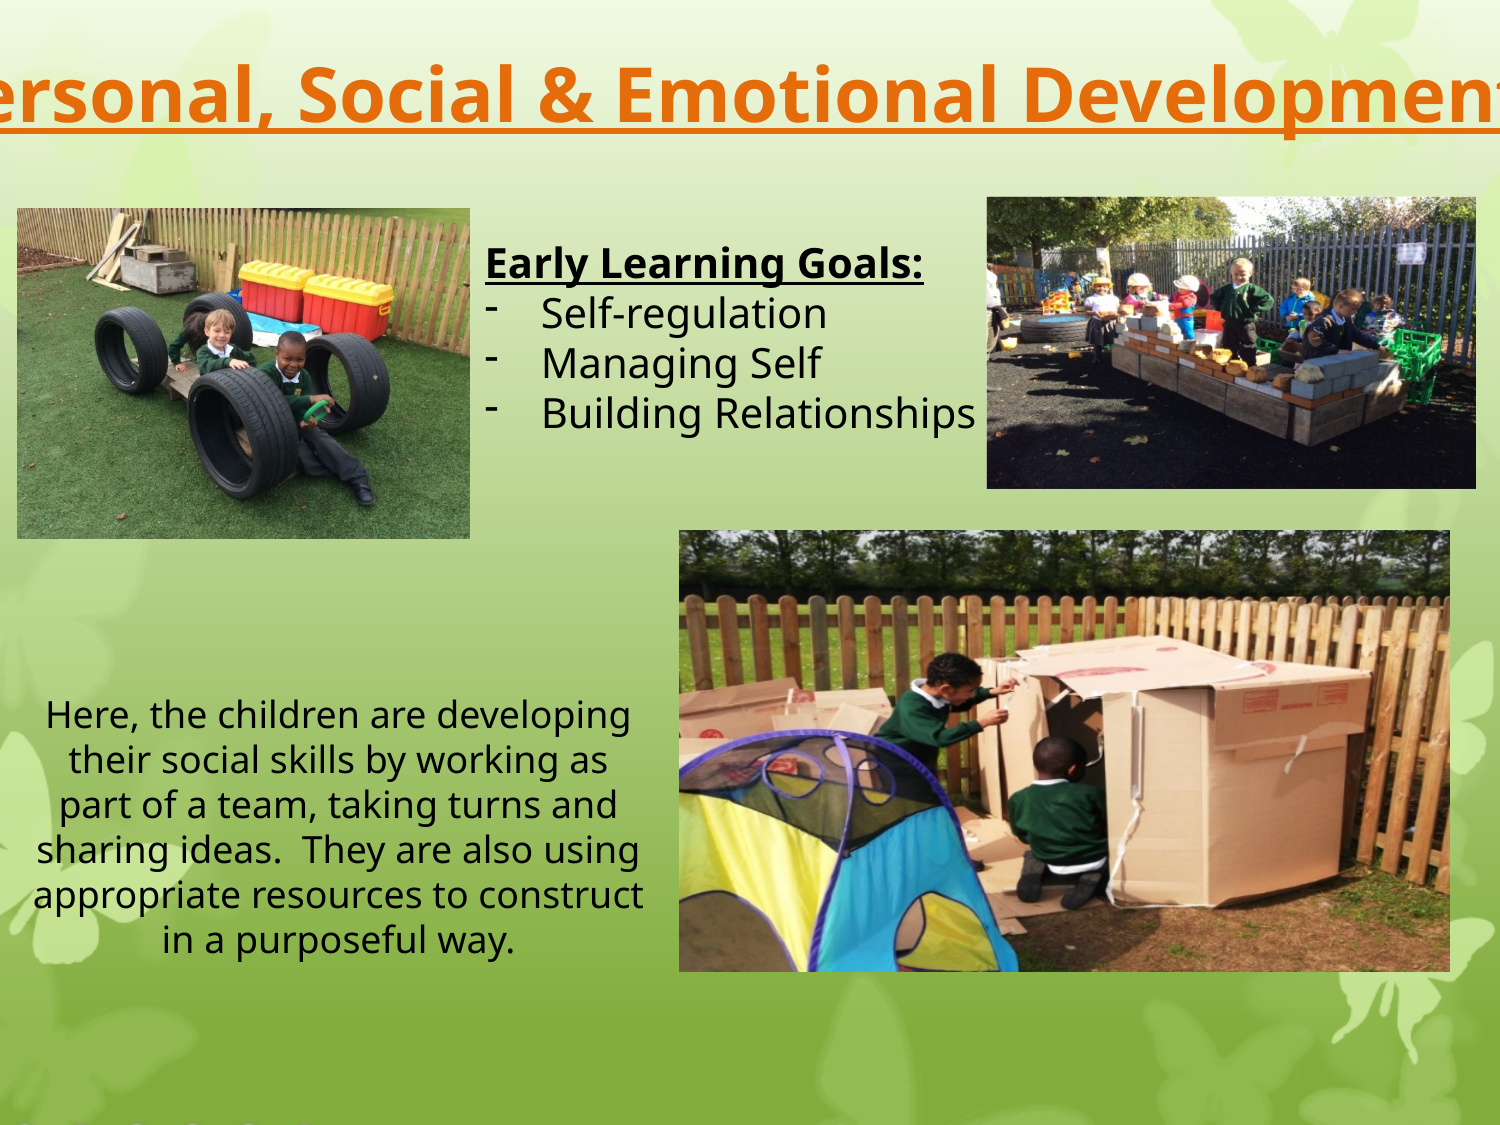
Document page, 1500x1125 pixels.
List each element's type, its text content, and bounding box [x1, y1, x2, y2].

title Personal, Social & Emotional Development [0, 0, 1500, 186]
picture [0, 186, 1500, 1125]
text_box Here, the children are developing their social skills by working as part of a team, taking turns and sharing ideas. They are also using appropriate resources to construct in a purposeful way. [16, 684, 661, 969]
text_box Early Learning Goals: Self-regulation Managing Self Building Relationships [476, 229, 980, 445]
